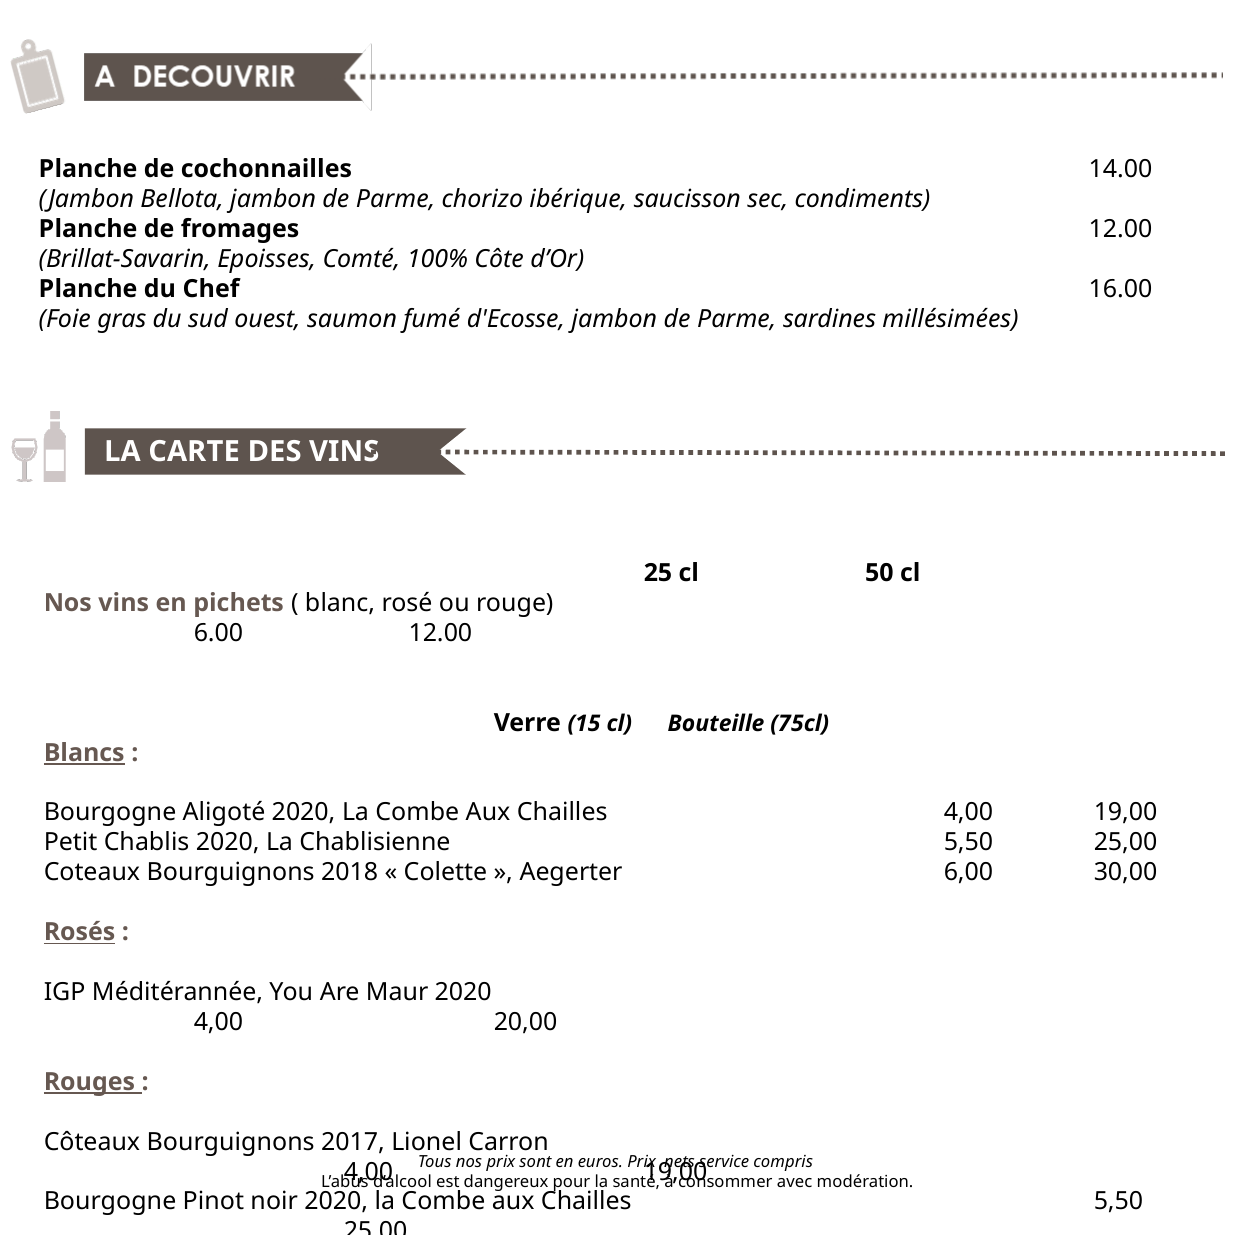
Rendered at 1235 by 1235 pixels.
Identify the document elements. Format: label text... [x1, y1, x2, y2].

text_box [3, 411, 1226, 486]
picture [0, 30, 1226, 118]
text_box Planche de cochonnailles 14.00 (Jambon Bellota, jambon de Parme, chorizo ibérique, saucisson sec, condiments) Planche de fromages 12.00 (Brillat-Savarin, Epoisses, Comté, 100% Côte d’Or) Planche du Chef 16.00 (Foie gras du sud ouest, saumon fumé d'Ecosse, jambon de Parme, sardines millésimées) [23, 145, 1188, 340]
text_box 25 cl 50 cl Nos vins en pichets ( blanc, rosé ou rouge) 6.00 12.00 Verre (15 cl) Bouteille (75cl) Blancs : Bourgogne Aligoté 2020, La Combe Aux Chailles 4,00 19,00 Petit Chablis 2020, La Chablisienne 5,50 25,00 Coteaux Bourguignons 2018 « Colette », Aegerter 6,00 30,00 Rosés : IGP Méditérannée, You Are Maur 2020 4,00 20,00 Rouges : Côteaux Bourguignons 2017, Lionel Carron 4,00 19,00 Bourgogne Pinot noir 2020, la Combe aux Chailles 5,50 25,00 Mâcon-Azé 2020, Cave d’Azé 6,00 30,00 [28, 519, 1225, 1235]
